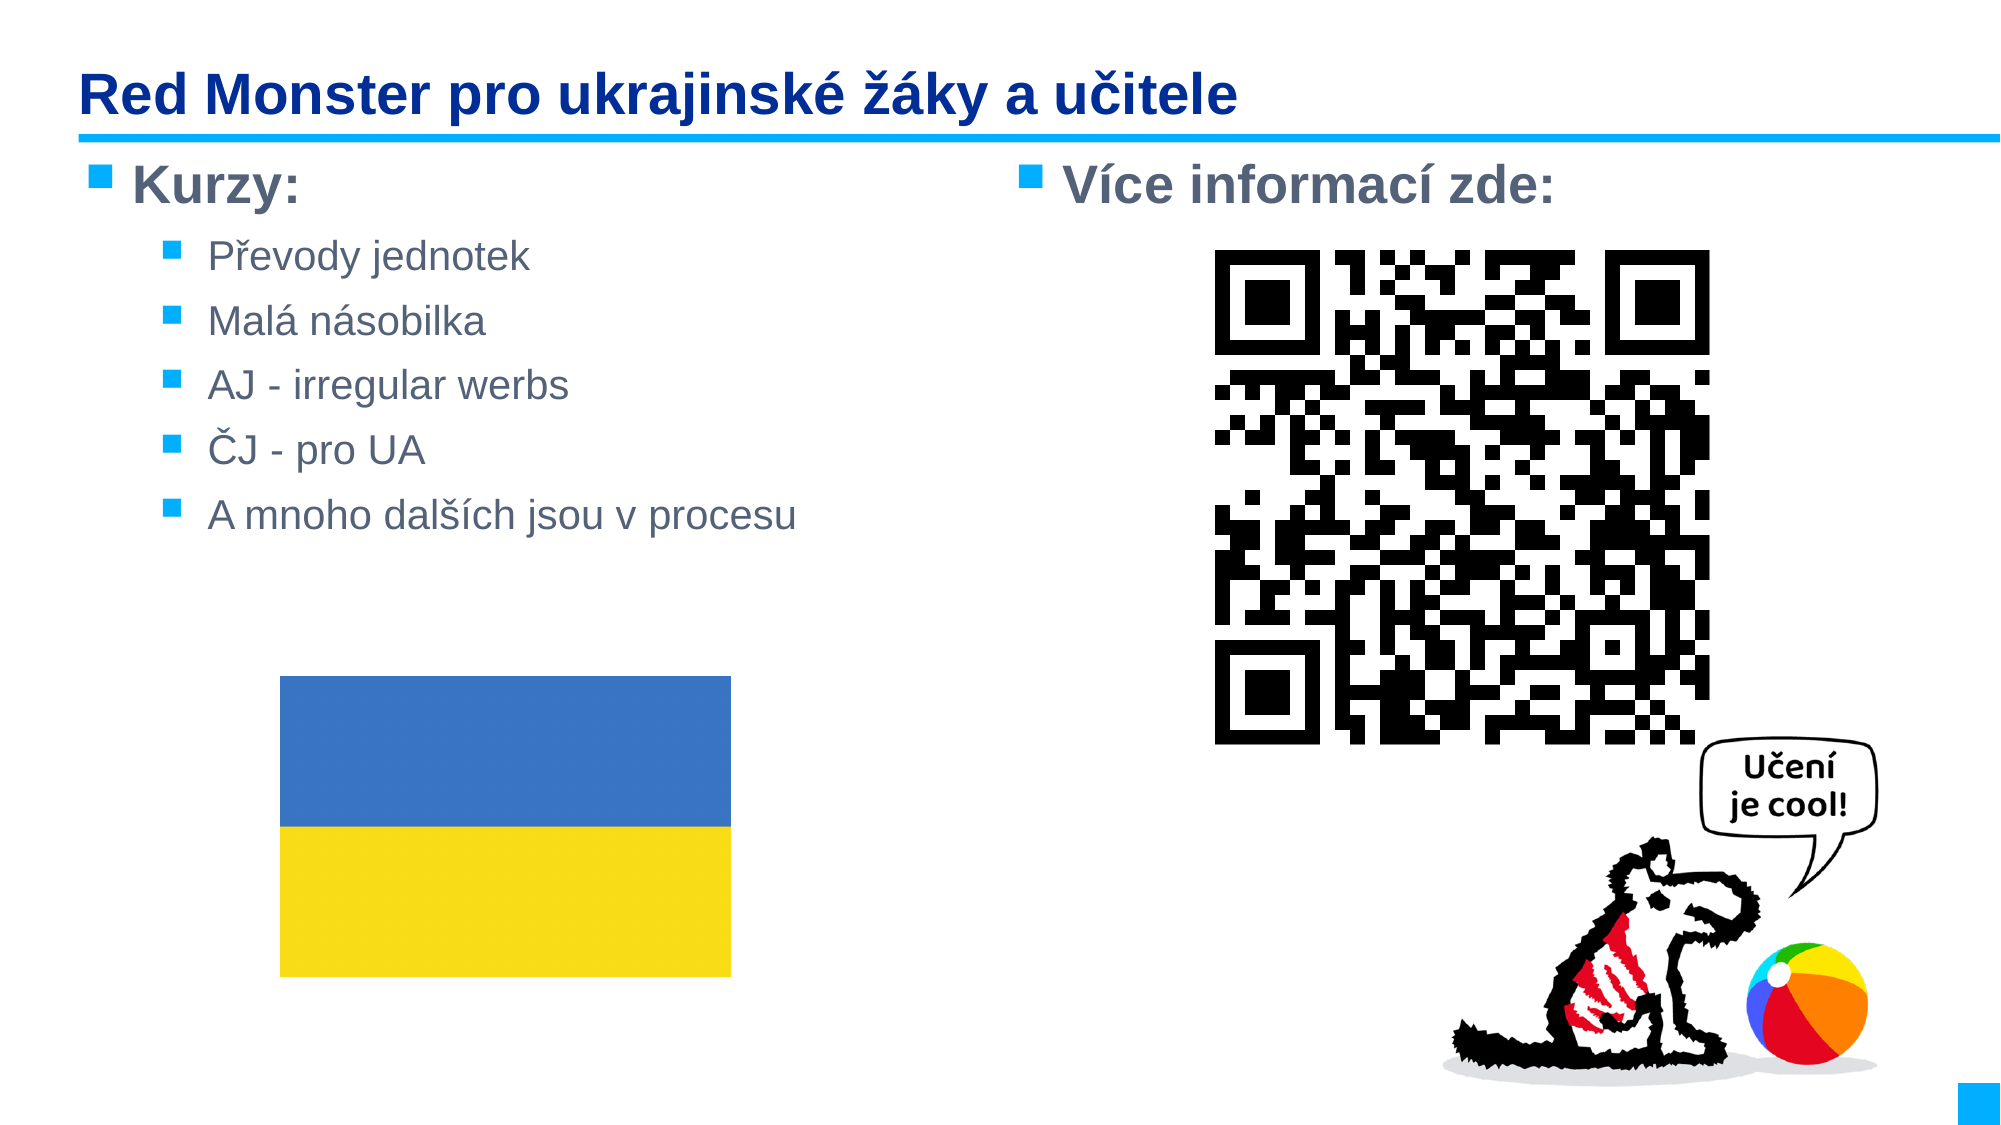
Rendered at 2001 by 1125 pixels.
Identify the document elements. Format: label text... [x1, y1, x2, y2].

text_box Kurzy: Převody jednotek Malá násobilka AJ - irregular werbs ČJ - pro UA A mnoho dalších jsou v procesu [85, 149, 983, 1048]
text_box Více informací zde: [1015, 149, 1914, 1048]
picture [1185, 220, 1886, 1107]
picture [280, 676, 732, 977]
text_box Red Monster pro ukrajinské žáky a učitele [78, 47, 1922, 134]
